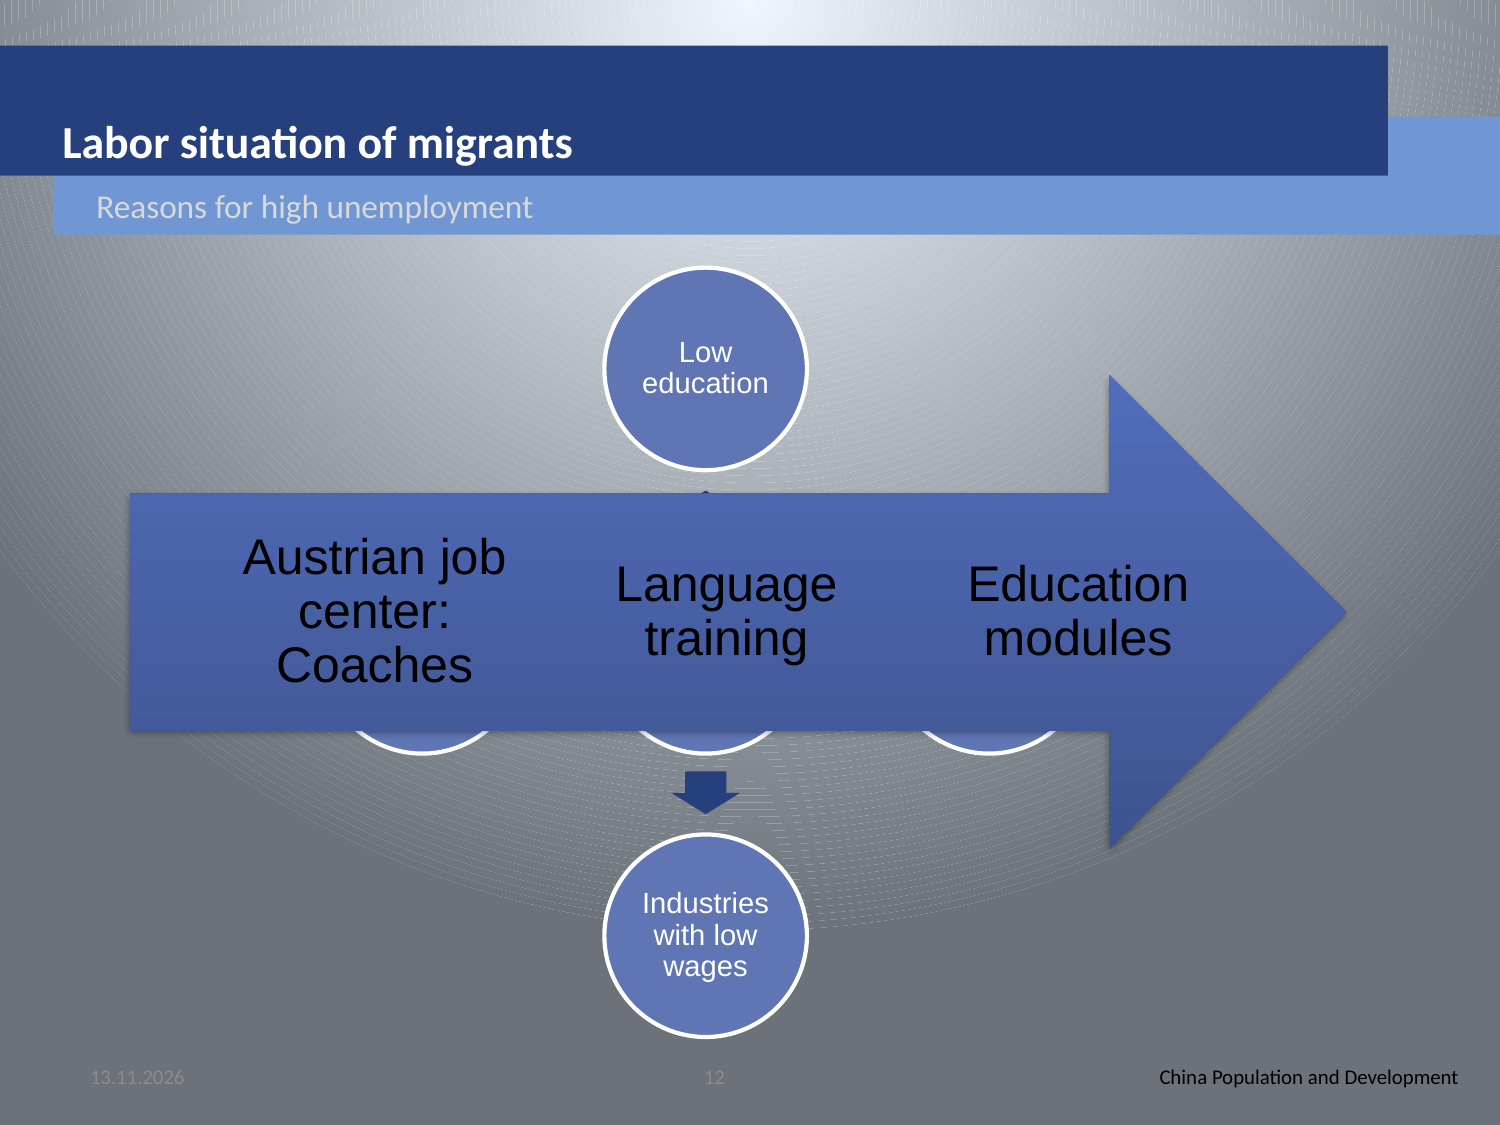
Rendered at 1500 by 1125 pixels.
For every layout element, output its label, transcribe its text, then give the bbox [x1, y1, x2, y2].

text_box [129, 278, 1347, 946]
title Labor situation of migrants [19, 45, 1341, 176]
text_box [46, 266, 1365, 1038]
list Reasons for high unemployment [53, 175, 1400, 235]
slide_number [75, 1047, 425, 1106]
slide_number 12 [539, 1047, 890, 1106]
